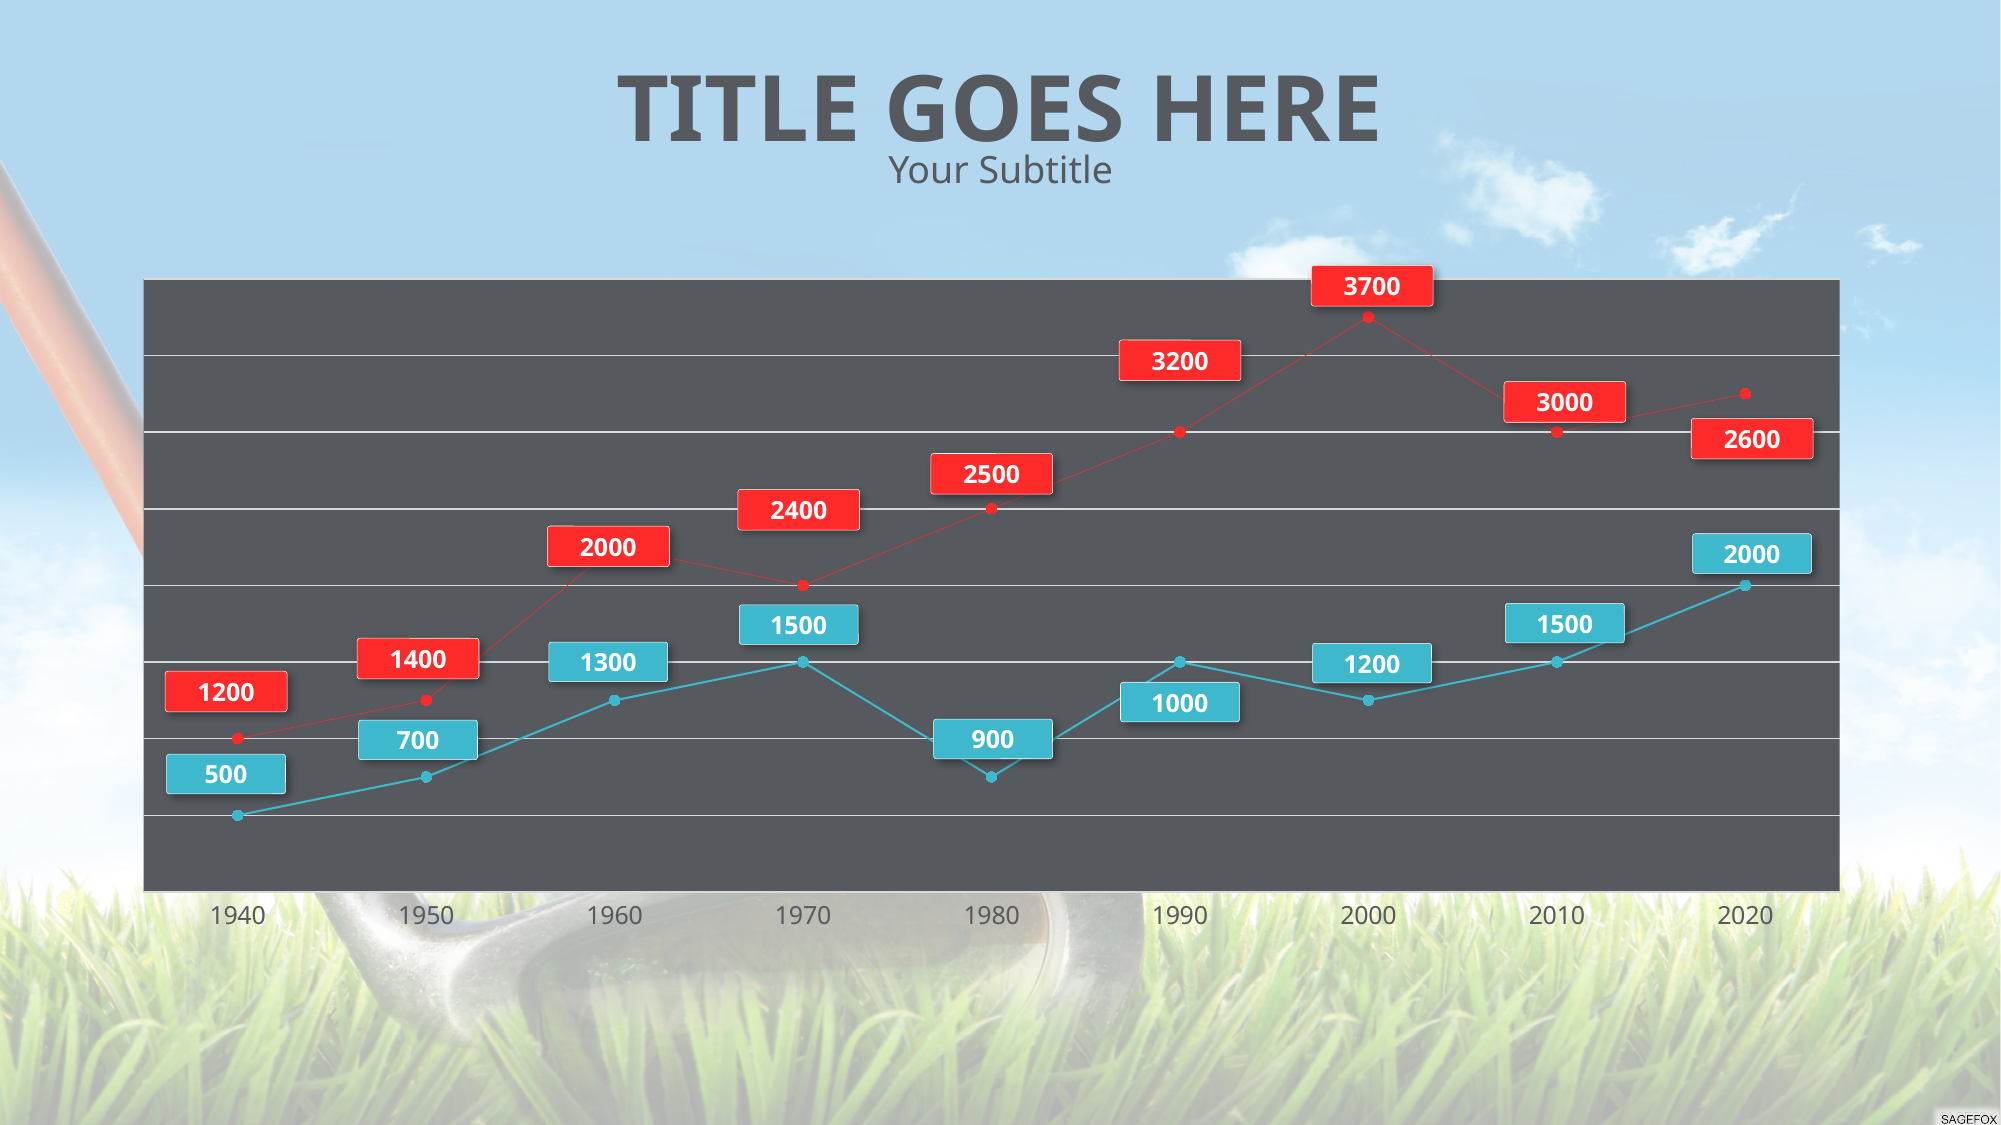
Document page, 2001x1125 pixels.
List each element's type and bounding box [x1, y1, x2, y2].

picture [1938, 1114, 1999, 1125]
chart [108, 265, 1875, 946]
text_box [548, 42, 1452, 199]
